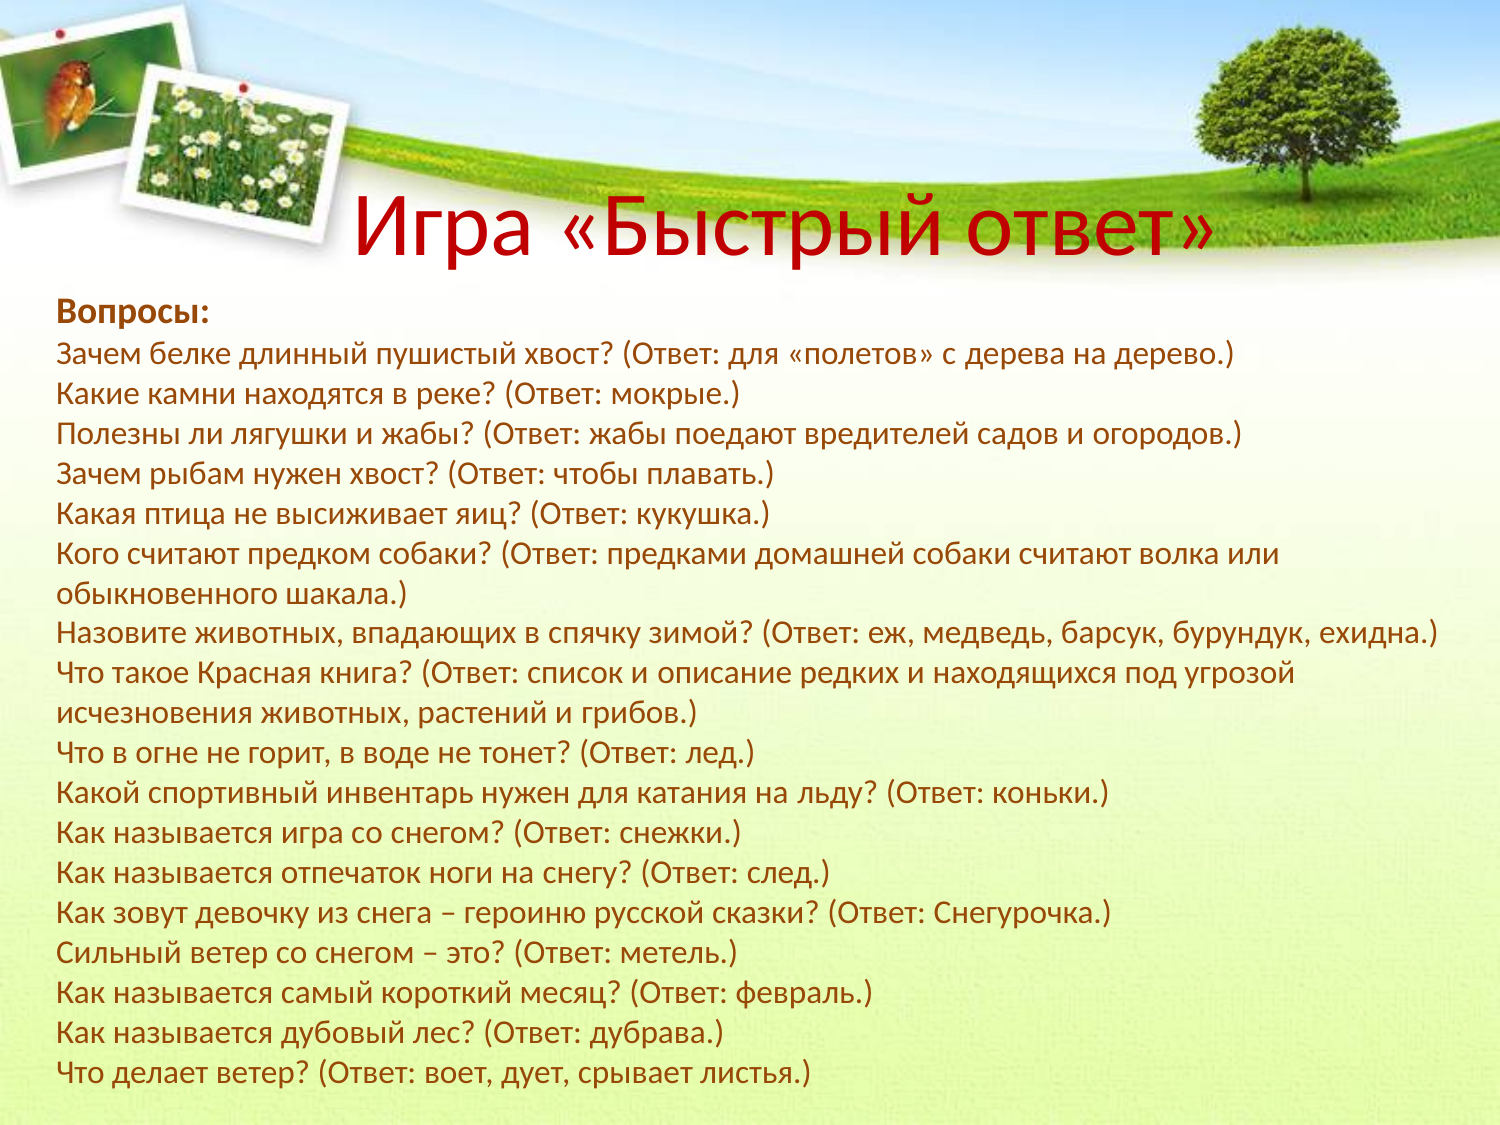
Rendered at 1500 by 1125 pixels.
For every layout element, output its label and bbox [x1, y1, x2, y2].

list [0, 0, 1500, 1125]
